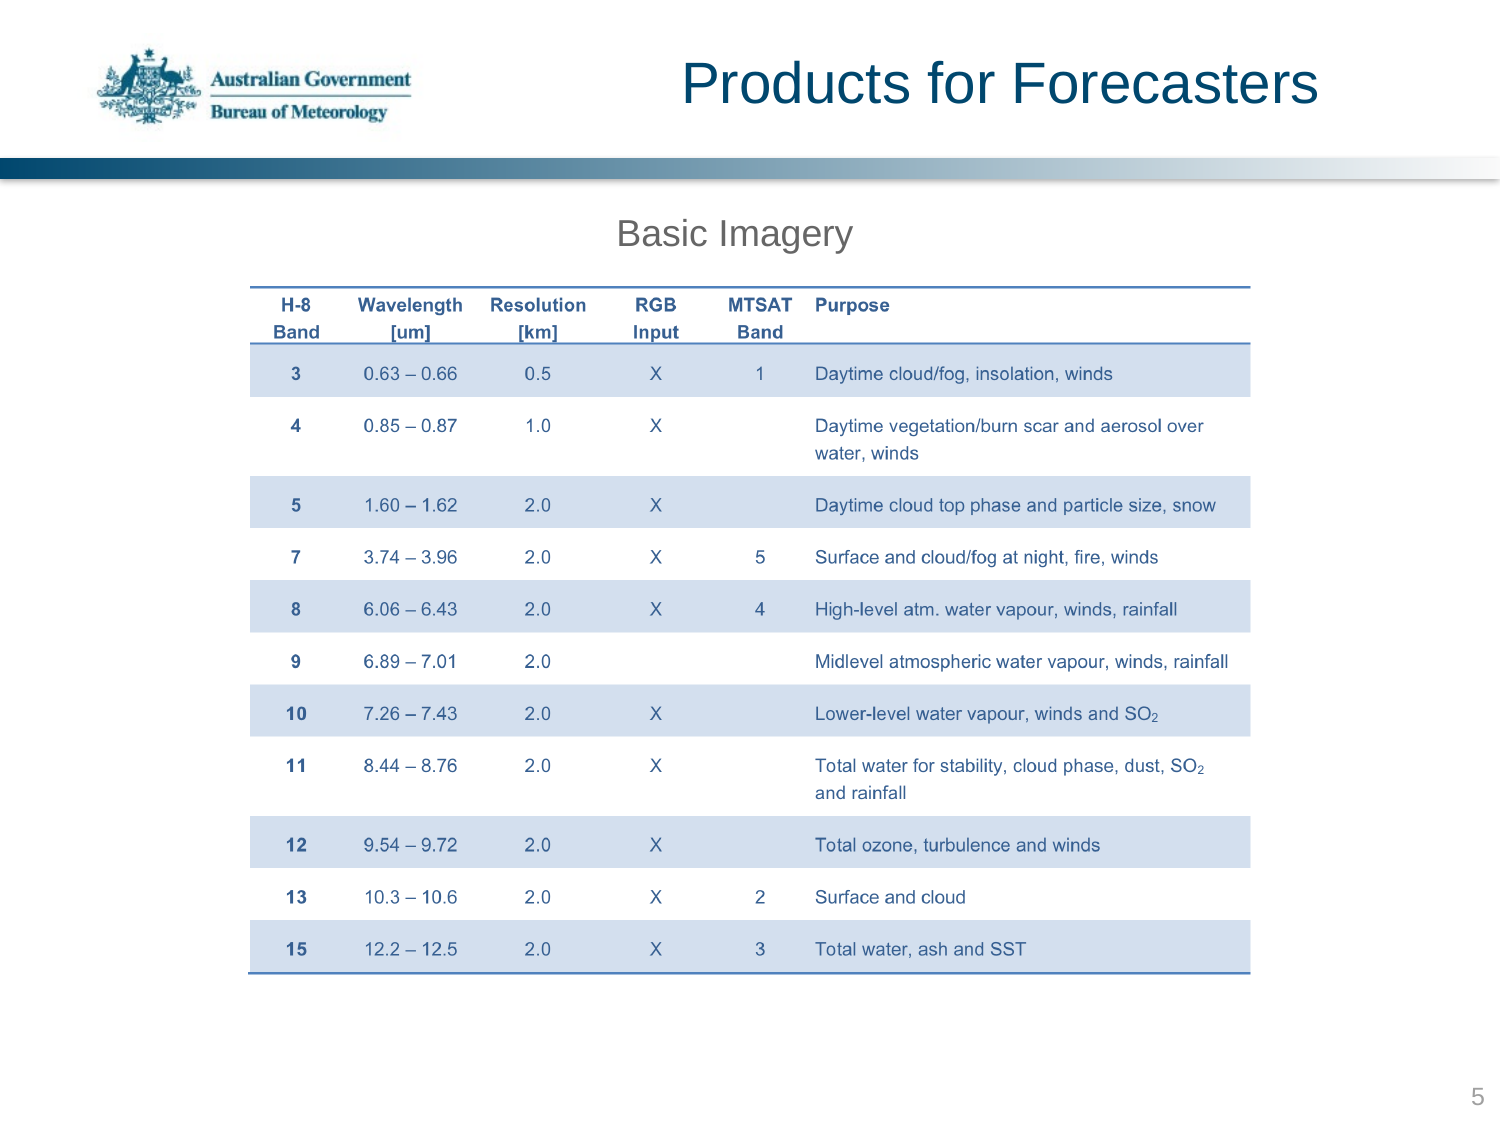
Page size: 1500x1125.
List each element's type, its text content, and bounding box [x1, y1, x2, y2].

slide_number 5 [1149, 1065, 1500, 1125]
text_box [228, 286, 1272, 1023]
picture [77, 33, 437, 142]
title Products for Forecasters [501, 3, 1500, 157]
picture [48, 158, 52, 179]
text_box Basic Imagery [601, 201, 869, 262]
picture [6, 158, 10, 179]
